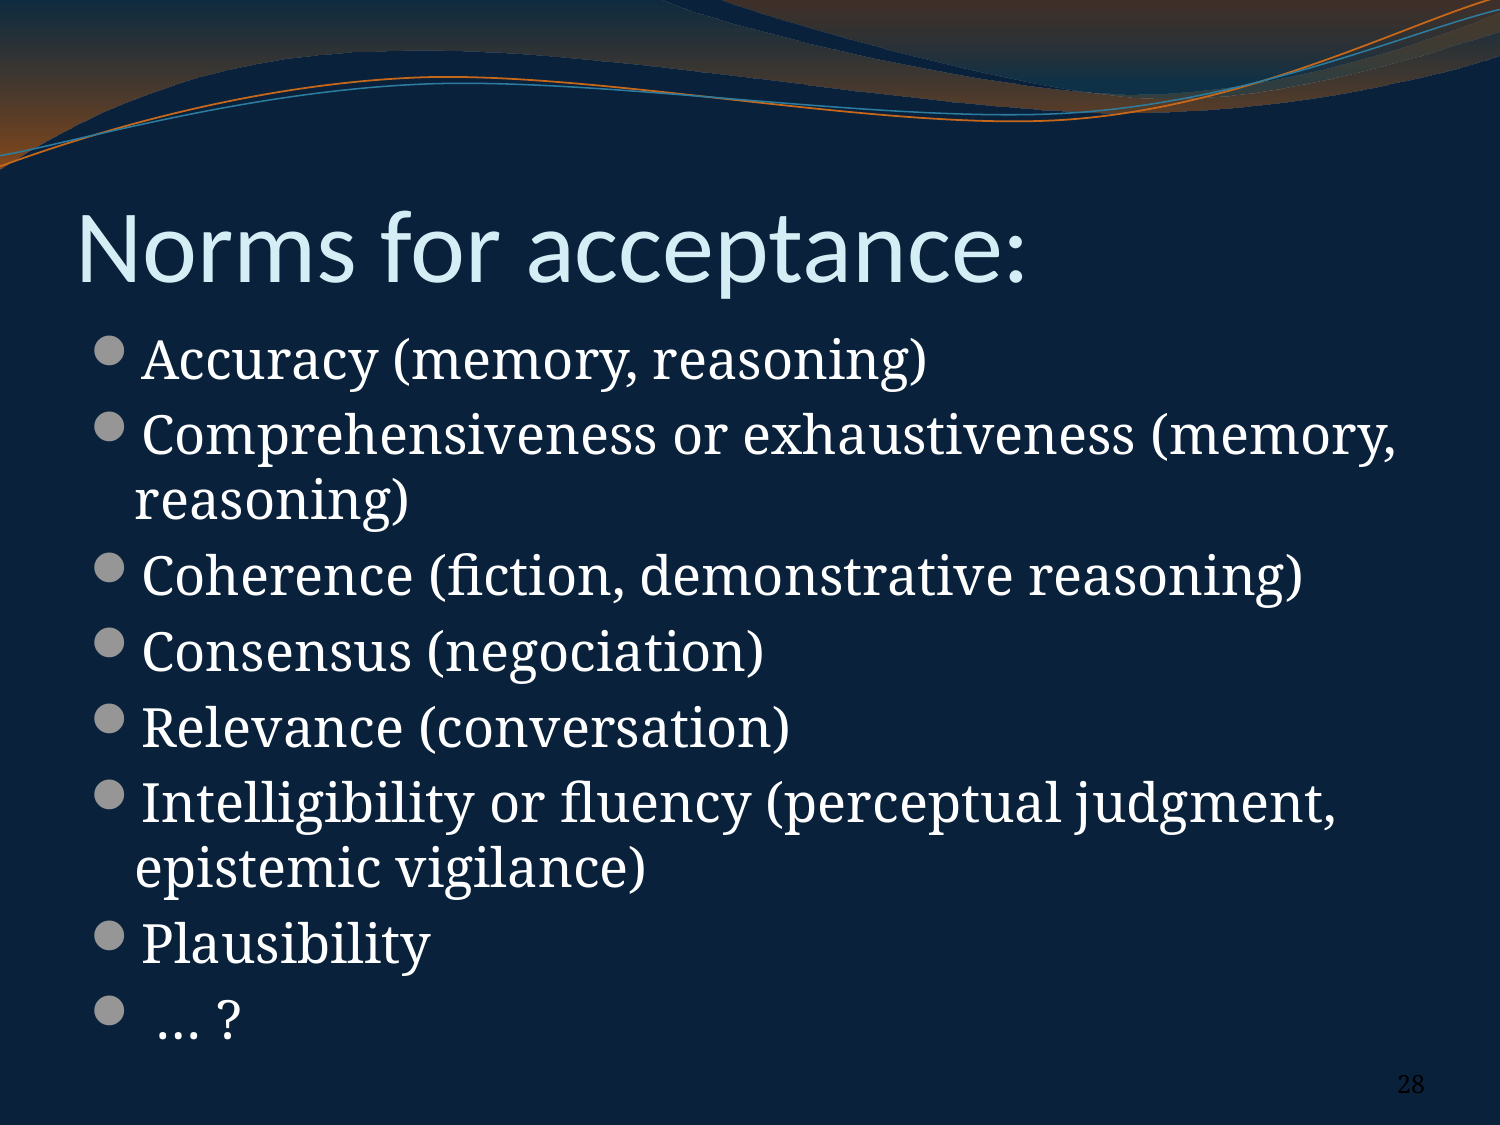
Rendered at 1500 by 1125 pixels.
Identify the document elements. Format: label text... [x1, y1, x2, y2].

slide_number 28 [1299, 1042, 1425, 1103]
list Accuracy (memory, reasoning) Comprehensiveness or exhaustiveness (memory, reasoning) Coherence (fiction, demonstrative reasoning) Consensus (negociation) Relevance (conversation) Intelligibility or fluency (perceptual judgment, epistemic vigilance) Plausibility … ? [75, 317, 1425, 1038]
title Norms for acceptance: [75, 115, 1425, 304]
